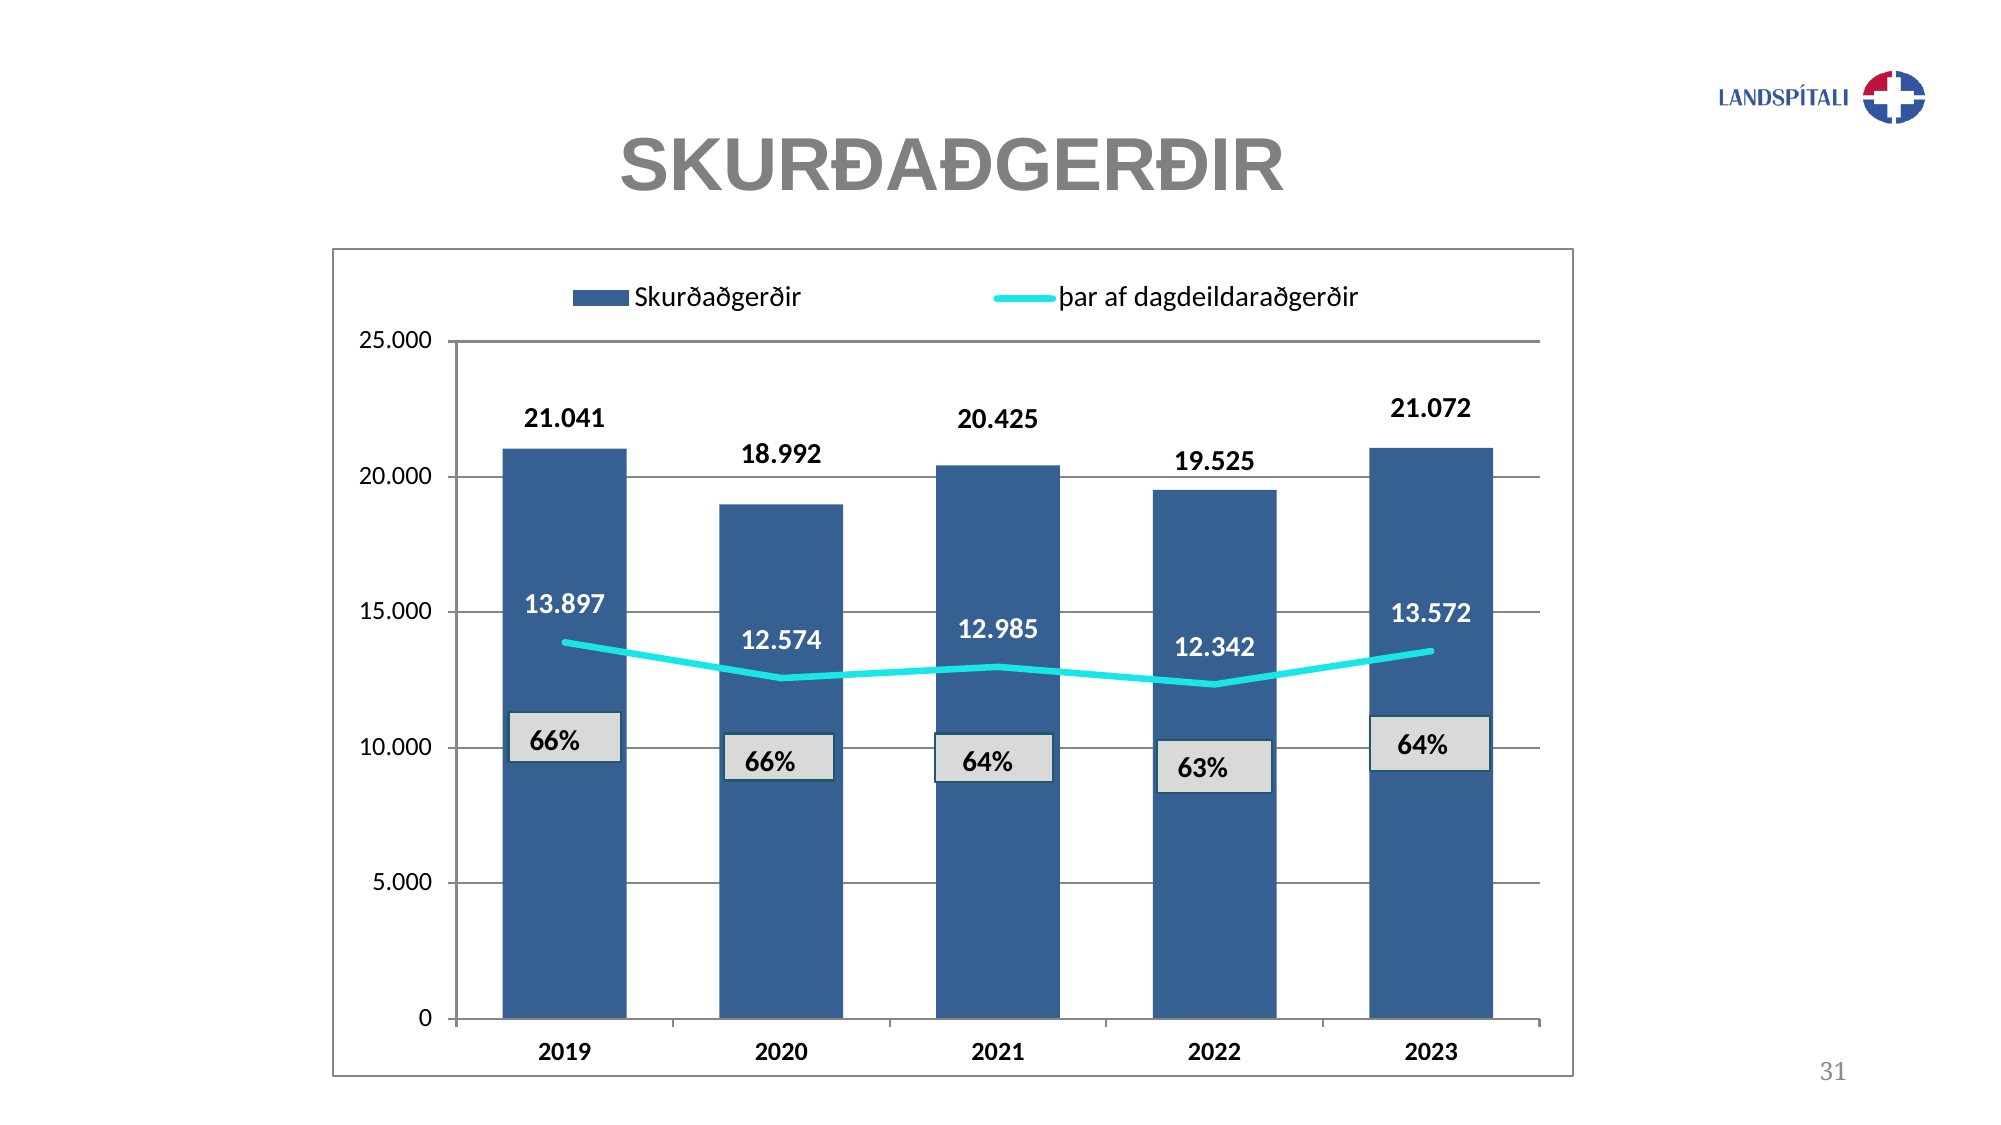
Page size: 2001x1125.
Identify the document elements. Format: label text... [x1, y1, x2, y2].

picture [1712, 64, 1932, 130]
title Skurðaðgerðir [198, 47, 1707, 215]
slide_number 31 [1412, 1042, 1863, 1103]
picture [331, 247, 1575, 1078]
